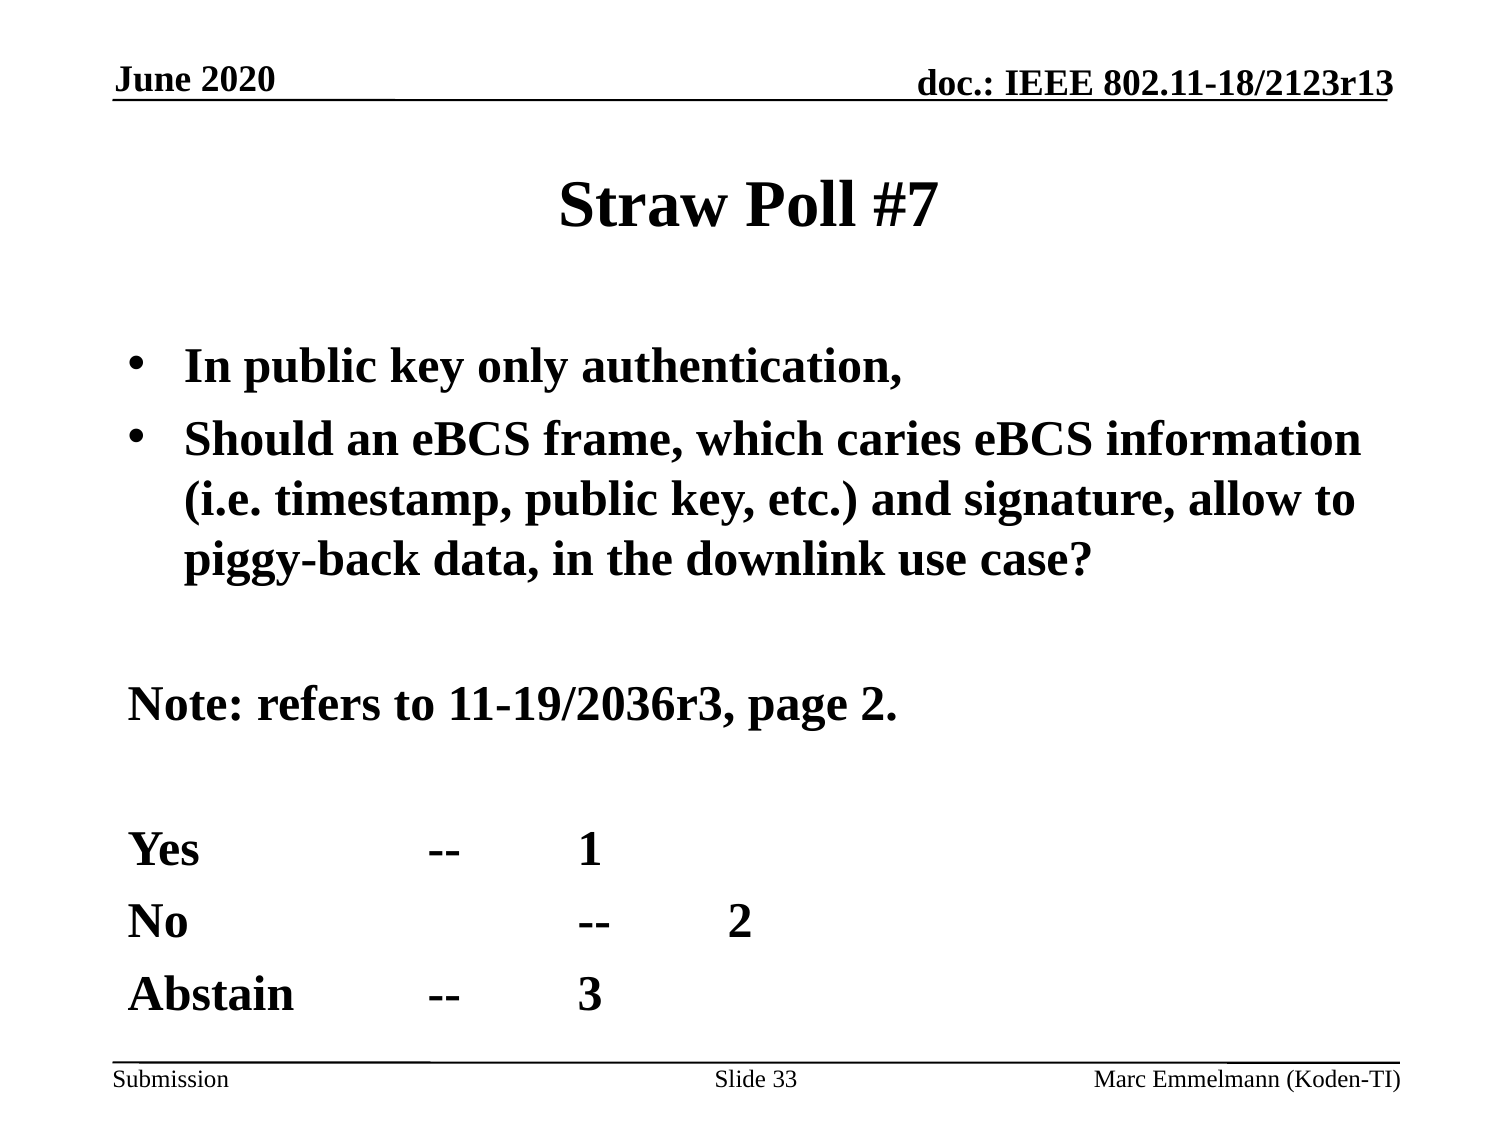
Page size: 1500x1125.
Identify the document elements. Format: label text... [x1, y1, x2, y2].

list In public key only authentication, Should an eBCS frame, which caries eBCS information (i.e. timestamp, public key, etc.) and signature, allow to piggy-back data, in the downlink use case? Note: refers to 11-19/2036r3, page 2. Yes -- 1 No -- 2 Abstain -- 3 [112, 324, 1388, 1000]
slide_number Slide 33 [712, 1061, 800, 1123]
title Straw Poll #7 [112, 112, 1388, 288]
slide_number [114, 54, 423, 100]
footer Marc Emmelmann (Koden-TI) [878, 1061, 1402, 1093]
